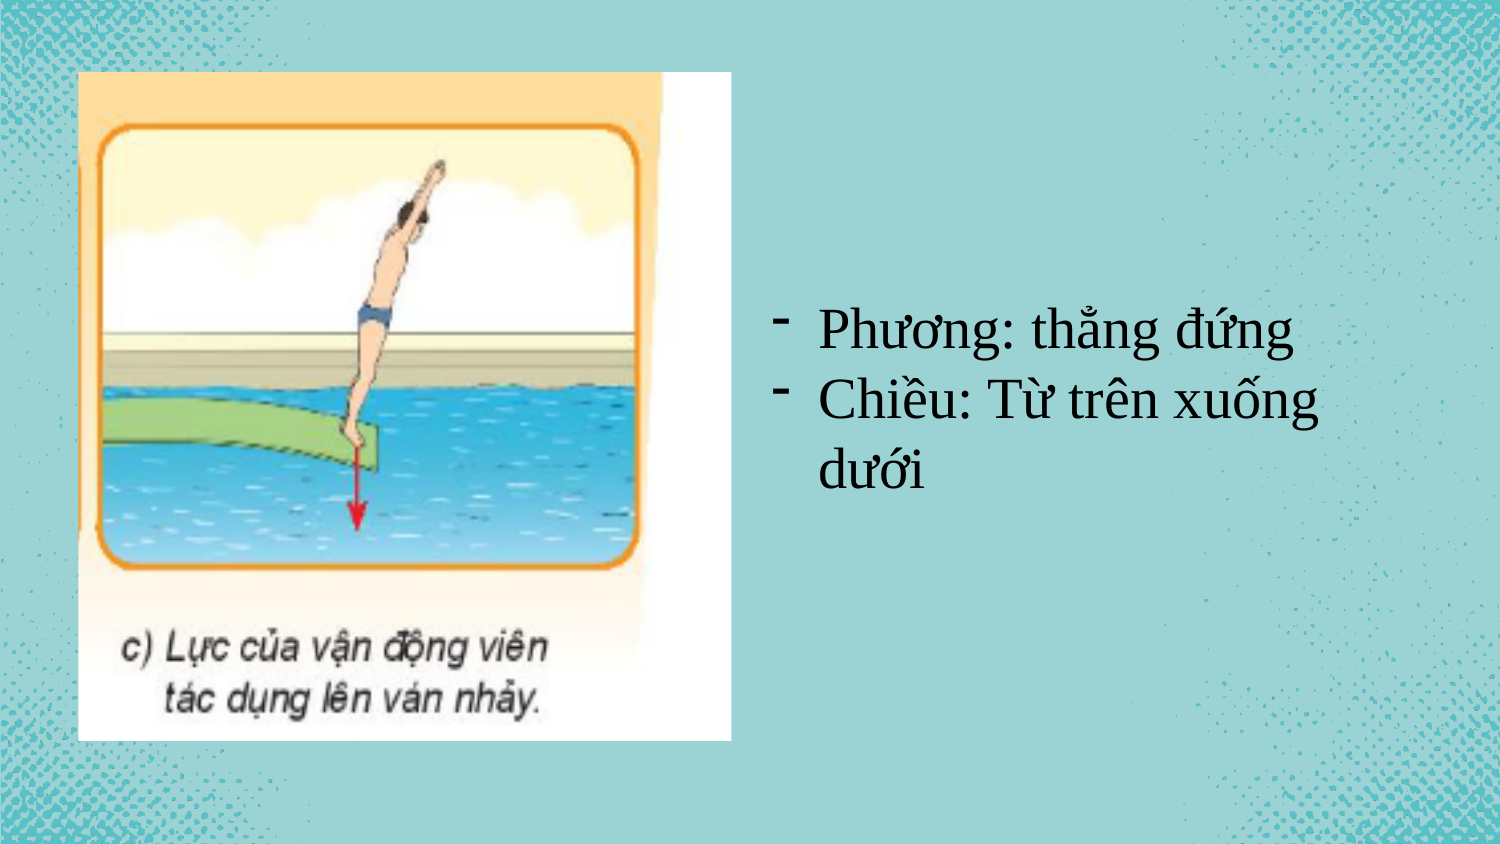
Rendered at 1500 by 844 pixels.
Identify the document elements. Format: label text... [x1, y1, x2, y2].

text_box Phương: thẳng đứng Chiều: Từ trên xuống dưới [756, 282, 1437, 508]
picture [1, 0, 1500, 844]
